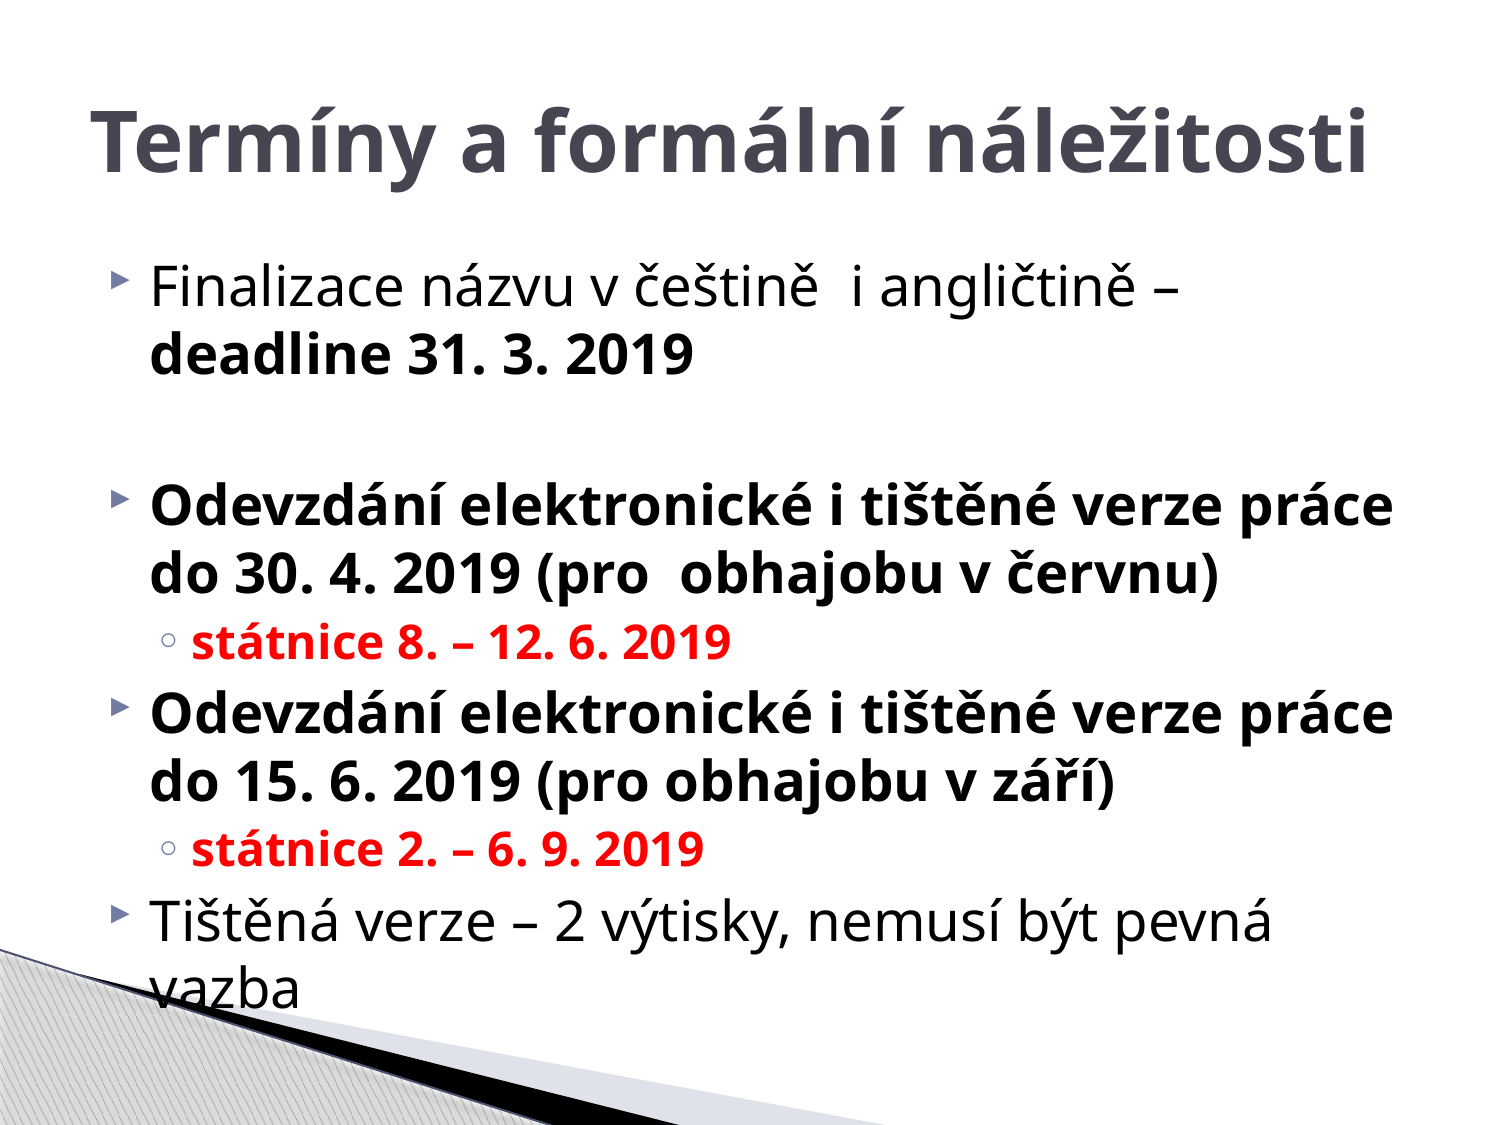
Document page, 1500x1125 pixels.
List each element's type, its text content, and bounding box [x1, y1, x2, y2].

title Termíny a formální náležitosti [75, 45, 1425, 233]
list Finalizace názvu v češtině i angličtině – deadline 31. 3. 2019 Odevzdání elektronické i tištěné verze práce do 30. 4. 2019 (pro obhajobu v červnu) státnice 8. – 12. 6. 2019 Odevzdání elektronické i tištěné verze práce do 15. 6. 2019 (pro obhajobu v září) státnice 2. – 6. 9. 2019 Tištěná verze – 2 výtisky, nemusí být pevná vazba [74, 242, 1426, 986]
